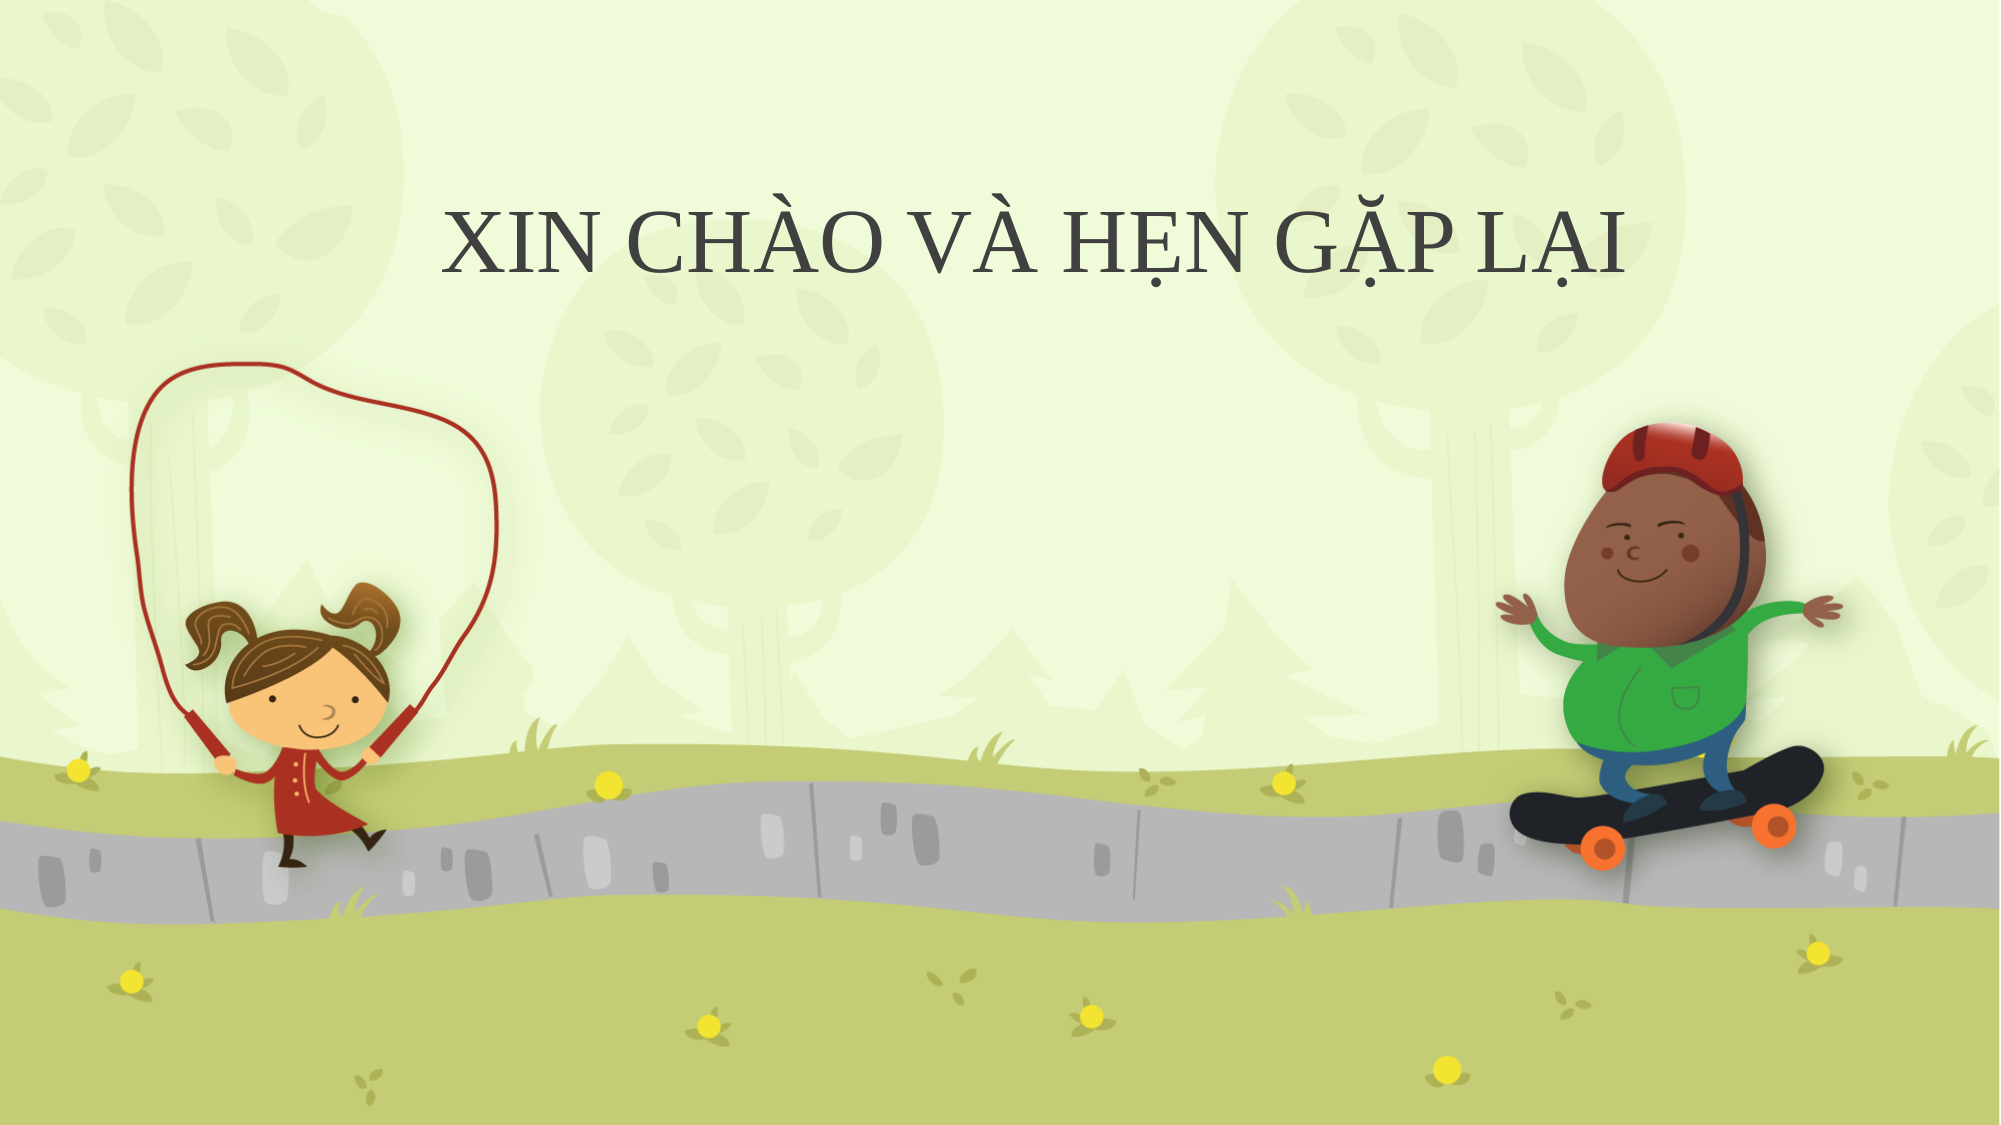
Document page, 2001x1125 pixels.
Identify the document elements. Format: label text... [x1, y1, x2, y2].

picture [0, 0, 2000, 1125]
title XIN CHÀO VÀ HẸN GẶP LẠI [425, 99, 1713, 300]
